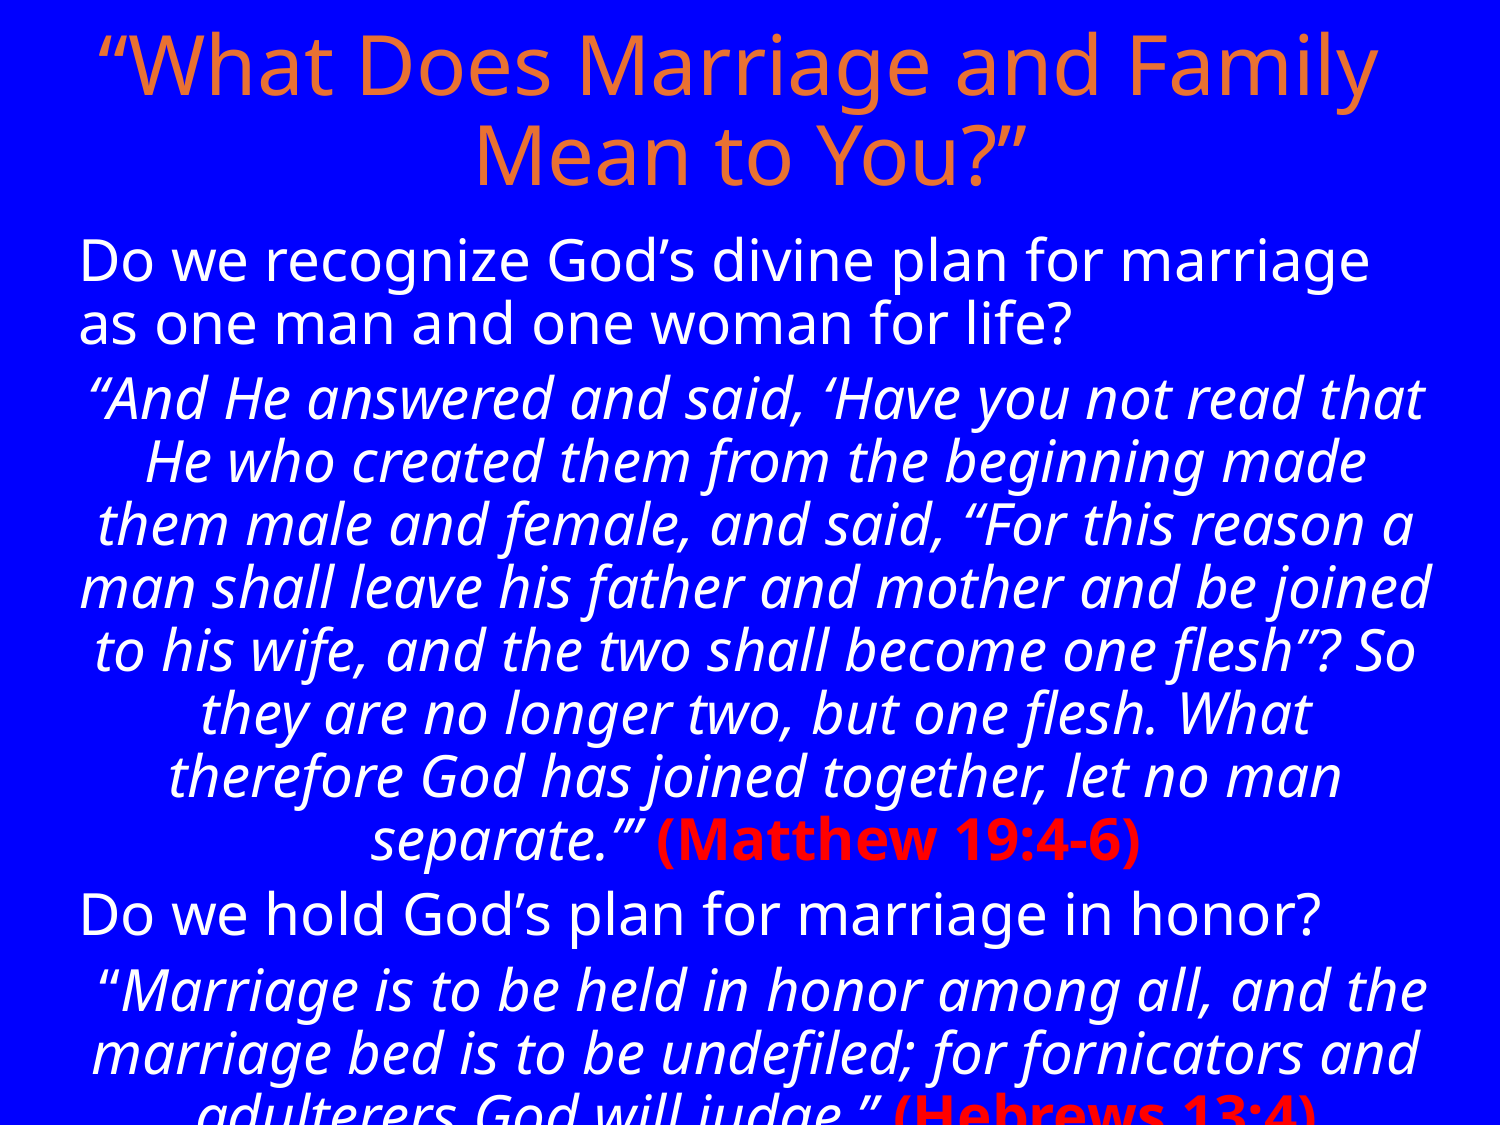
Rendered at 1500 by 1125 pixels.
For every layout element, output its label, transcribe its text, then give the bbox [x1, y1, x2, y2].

subtitle Do we recognize God’s divine plan for marriage as one man and one woman for life? “And He answered and said, ‘Have you not read that He who created them from the beginning made them male and female, and said, “For this reason a man shall leave his father and mother and be joined to his wife, and the two shall become one flesh”? So they are no longer two, but one flesh. What therefore God has joined together, let no man separate.’” (Matthew 19:4-6) Do we hold God’s plan for marriage in honor? “Marriage is to be held in honor among all, and the marriage bed is to be undefiled; for fornicators and adulterers God will judge.” (Hebrews 13:4) [63, 223, 1450, 1125]
title “What Does Marriage and Family Mean to You?” [21, 8, 1479, 211]
